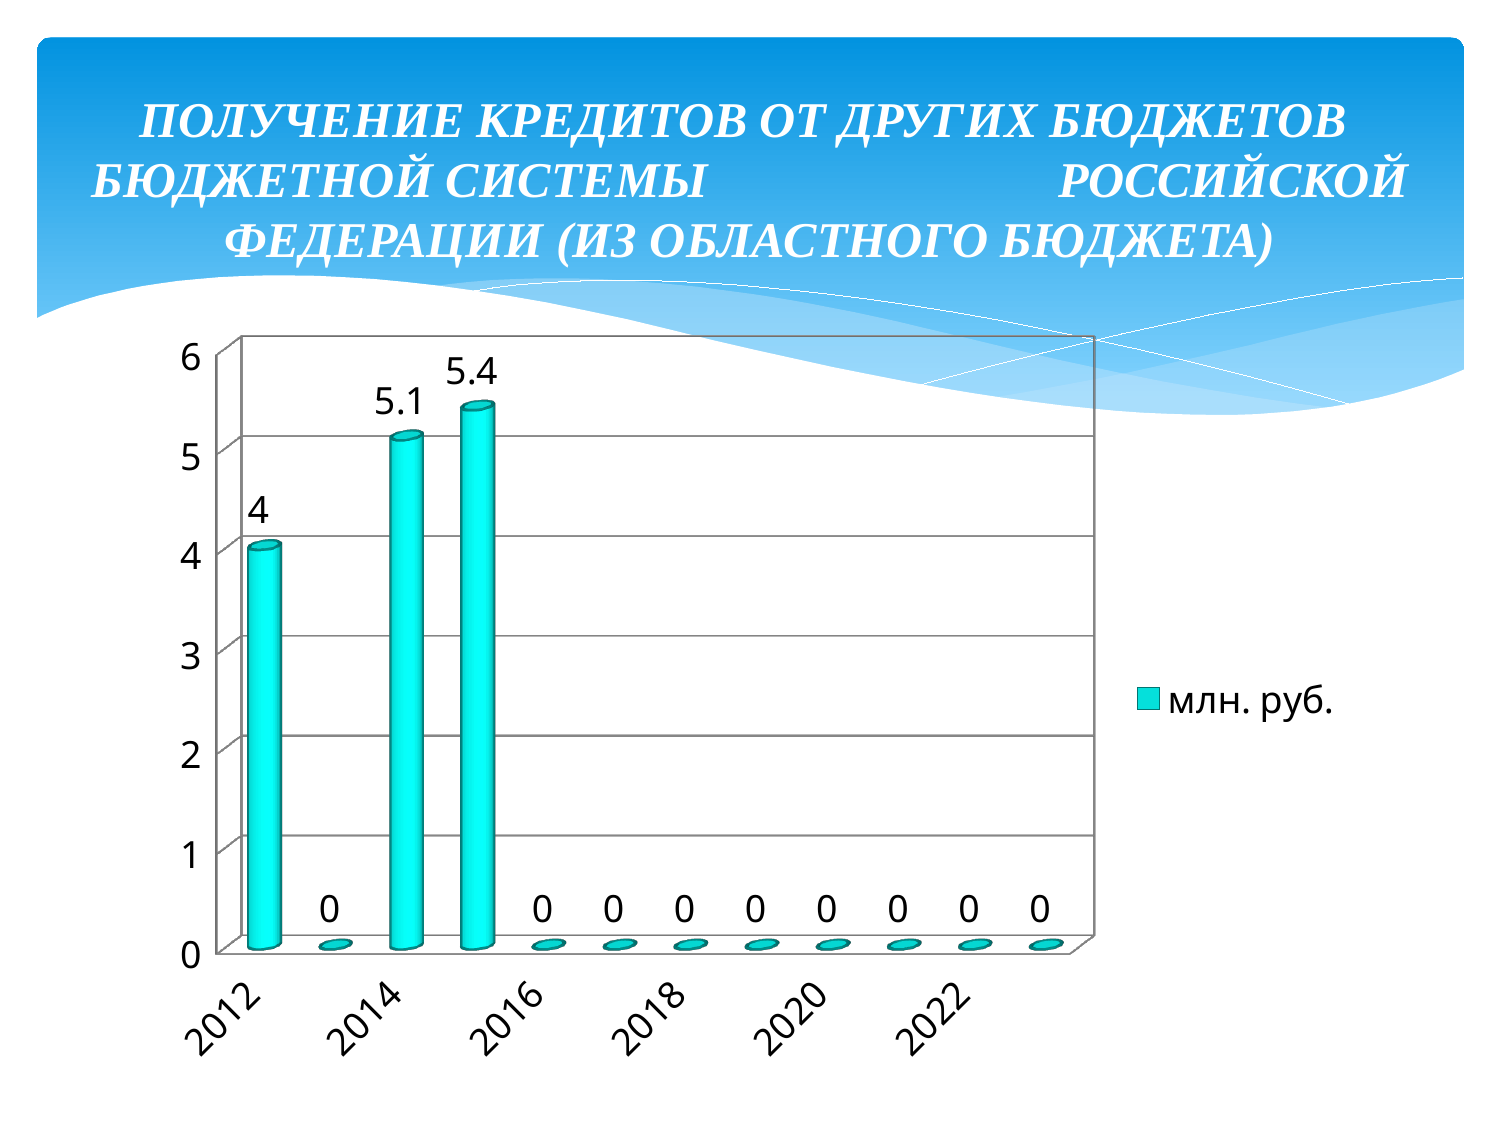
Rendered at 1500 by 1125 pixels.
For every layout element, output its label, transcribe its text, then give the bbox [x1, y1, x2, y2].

chart [142, 314, 1359, 1083]
title ПОЛУЧЕНИЕ КРЕДИТОВ ОТ ДРУГИХ БЮДЖЕТОВ БЮДЖЕТНОЙ СИСТЕМЫ РОССИЙСКОЙ ФЕДЕРАЦИИ (ИЗ ОБЛАСТНОГО БЮДЖЕТА) [75, 55, 1425, 398]
